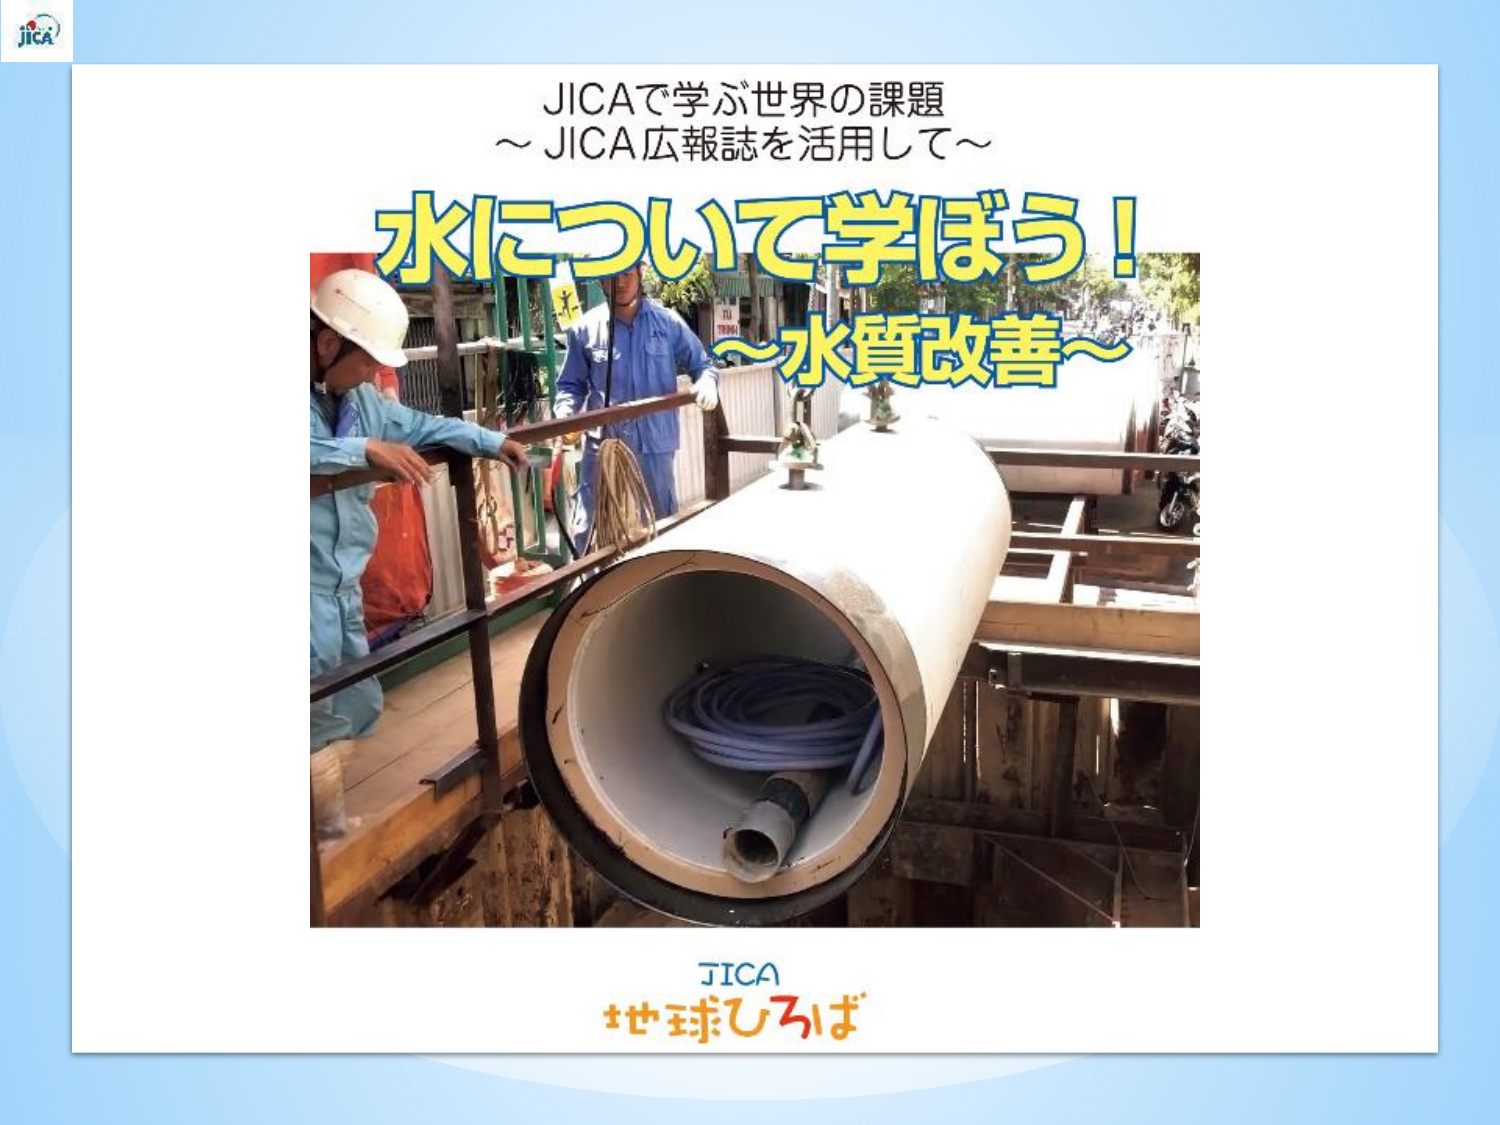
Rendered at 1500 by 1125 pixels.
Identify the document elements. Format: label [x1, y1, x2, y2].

text_box [71, 64, 1439, 1053]
picture [1, 0, 73, 63]
picture [310, 69, 1200, 1050]
